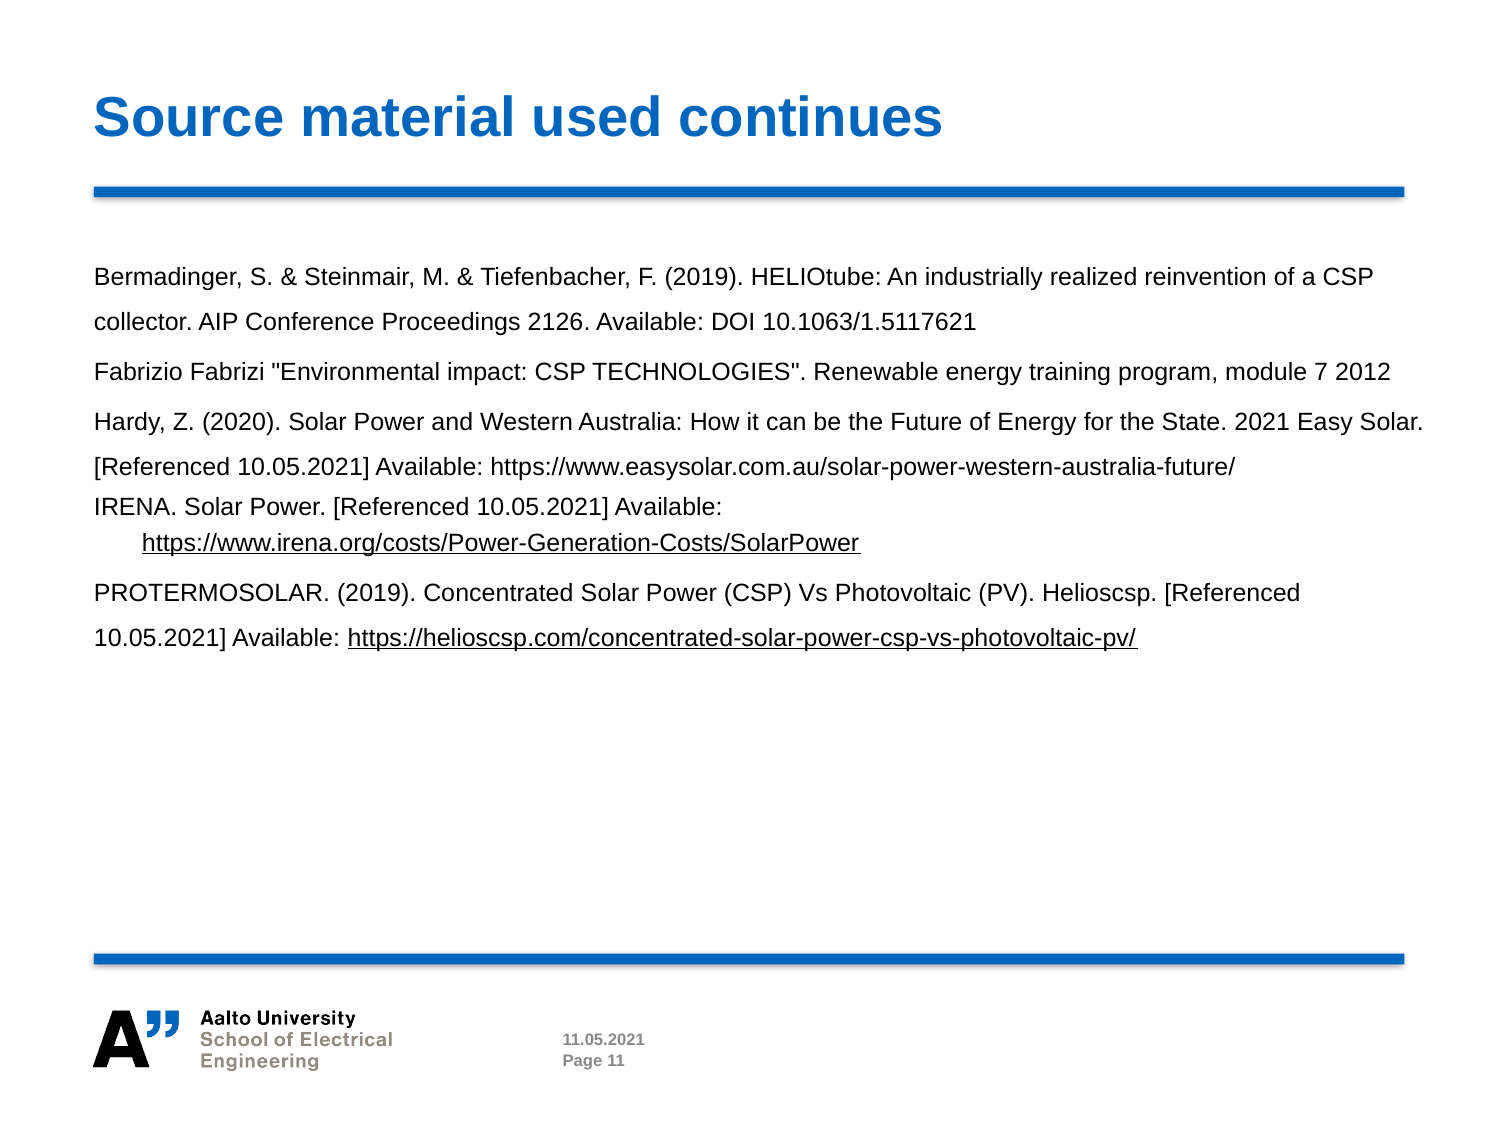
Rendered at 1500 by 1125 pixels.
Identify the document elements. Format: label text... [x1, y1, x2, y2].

picture [35, 953, 449, 1125]
list Bermadinger, S. & Steinmair, M. & Tiefenbacher, F. (2019). HELIOtube: An industrially realized reinvention of a CSP collector. AIP Conference Proceedings 2126. Available: DOI 10.1063/1.5117621 Fabrizio Fabrizi "Environmental impact: CSP TECHNOLOGIES". Renewable energy training program, module 7 2012 Hardy, Z. (2020). Solar Power and Western Australia: How it can be the Future of Energy for the State. 2021 Easy Solar. [Referenced 10.05.2021] Available: https://www.easysolar.com.au/solar-power-western-australia-future/ IRENA. Solar Power. [Referenced 10.05.2021] Available: https://www.irena.org/costs/Power-Generation-Costs/SolarPower PROTERMOSOLAR. (2019). Concentrated Solar Power (CSP) Vs Photovoltaic (PV). Helioscsp. [Referenced 10.05.2021] Available: https://helioscsp.com/concentrated-solar-power-csp-vs-photovoltaic-pv/ [93, 245, 1429, 925]
slide_number Page 11 [562, 1050, 816, 1071]
title Source material used continues [93, 80, 1369, 228]
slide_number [562, 1029, 816, 1050]
